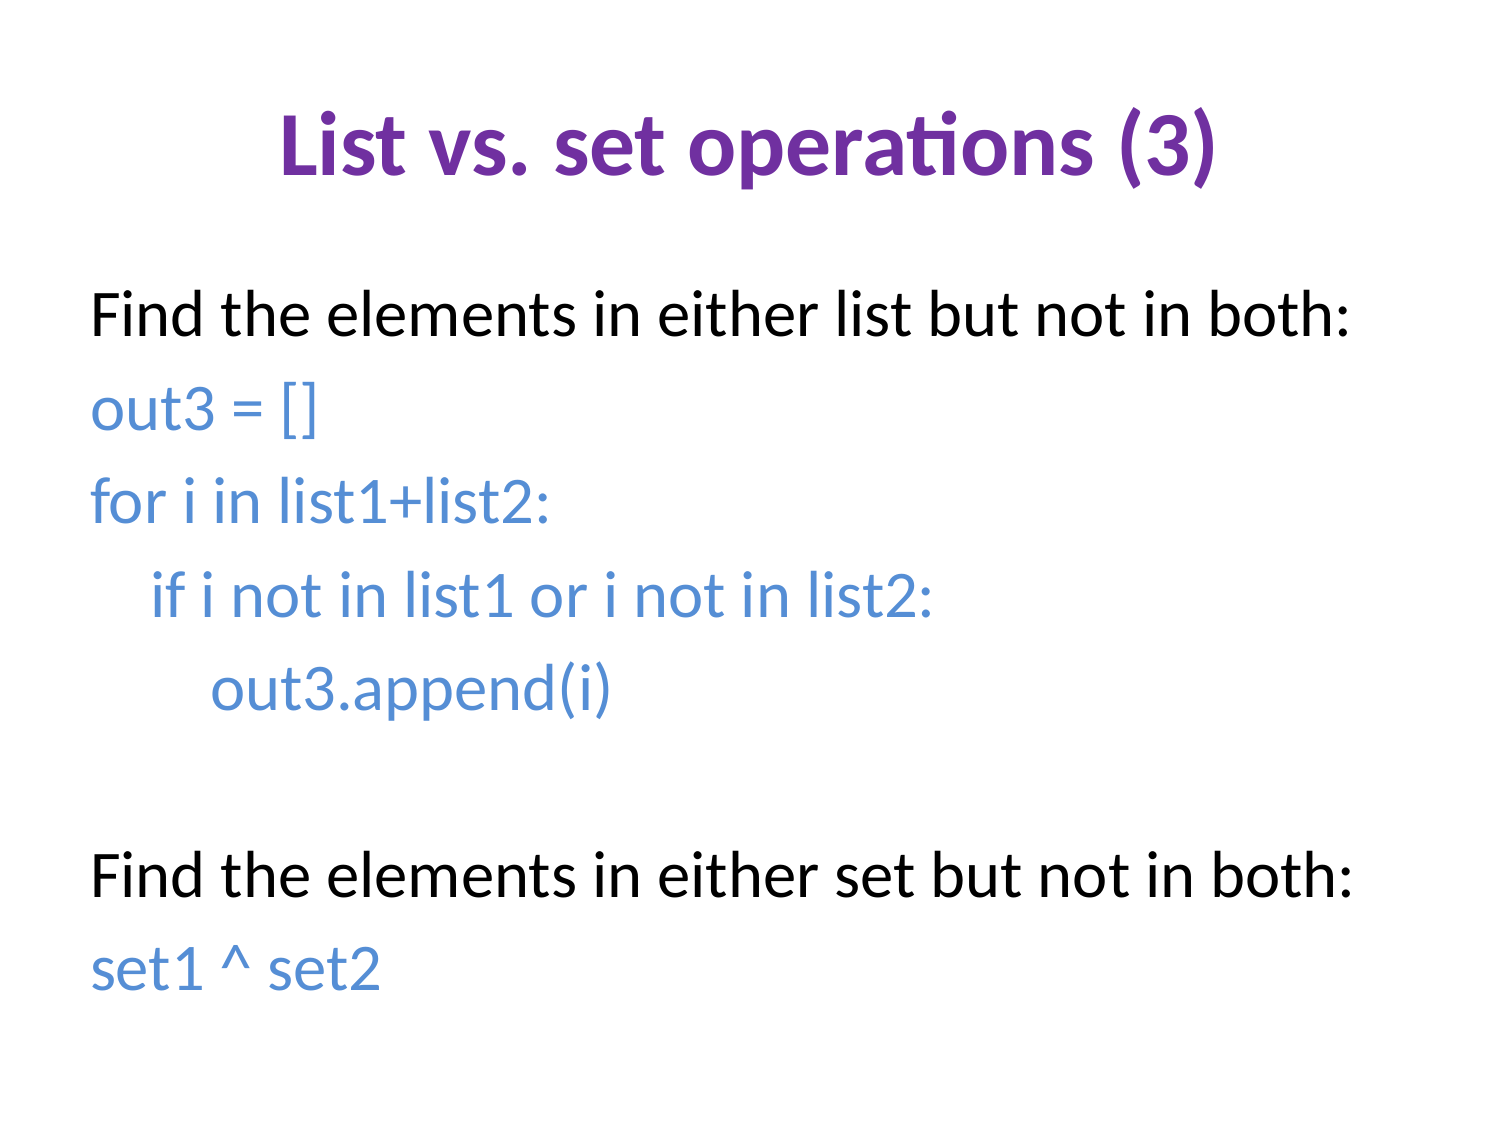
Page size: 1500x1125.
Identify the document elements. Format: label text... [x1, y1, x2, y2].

title List vs. set operations (3) [75, 45, 1425, 233]
list Find the elements in either list but not in both: out3 = [] for i in list1+list2: if i not in list1 or i not in list2: out3.append(i) Find the elements in either set but not in both: set1 ^ set2 [75, 262, 1425, 1038]
